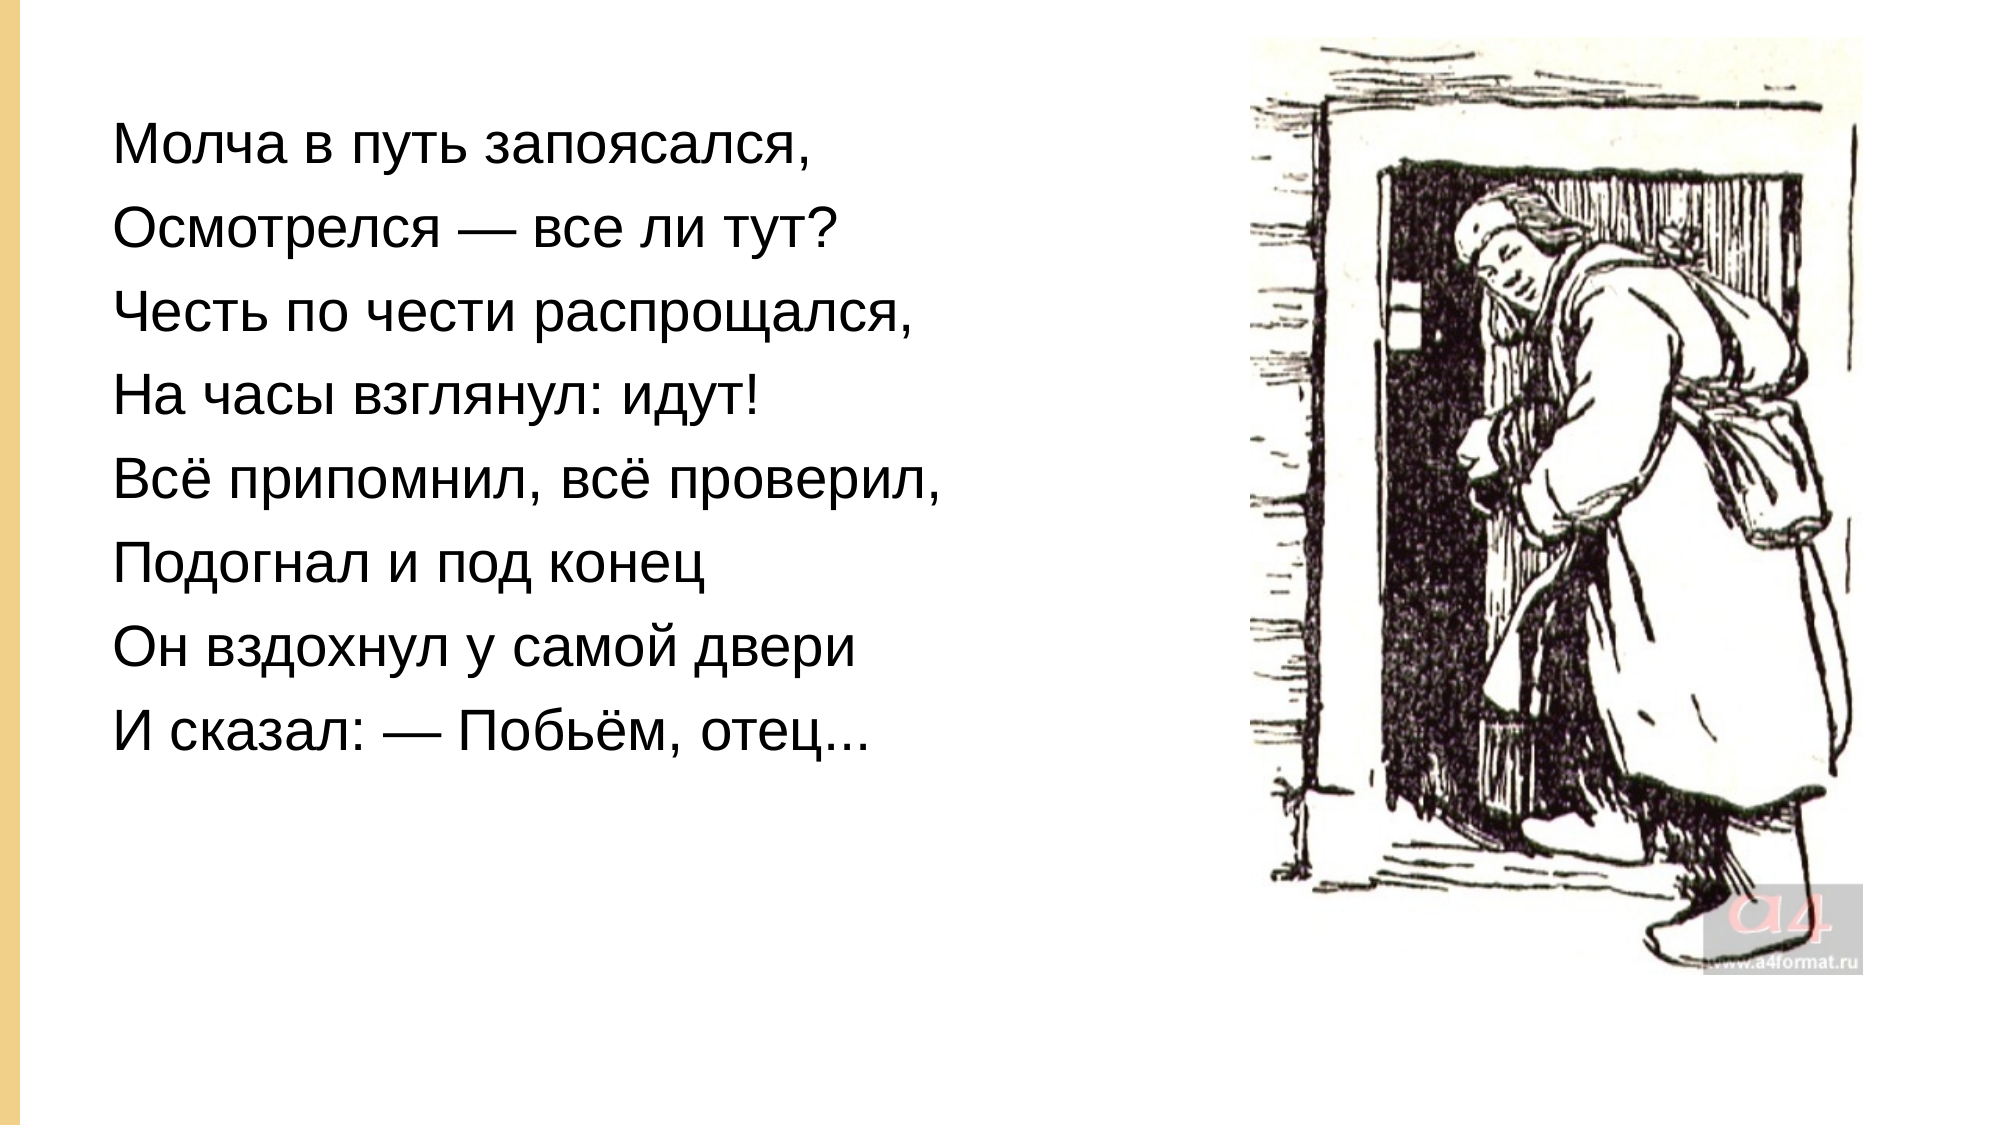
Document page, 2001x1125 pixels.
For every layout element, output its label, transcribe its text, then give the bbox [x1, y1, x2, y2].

list Молча в путь запоясался, Осмотрелся — все ли тут? Честь по чести распрощался, На часы взглянул: идут! Всё припомнил, всё проверил, Подогнал и под конец Он вздохнул у самой двери И сказал: — Побьём, отец... [97, 105, 1059, 1082]
picture [1249, 37, 1863, 975]
